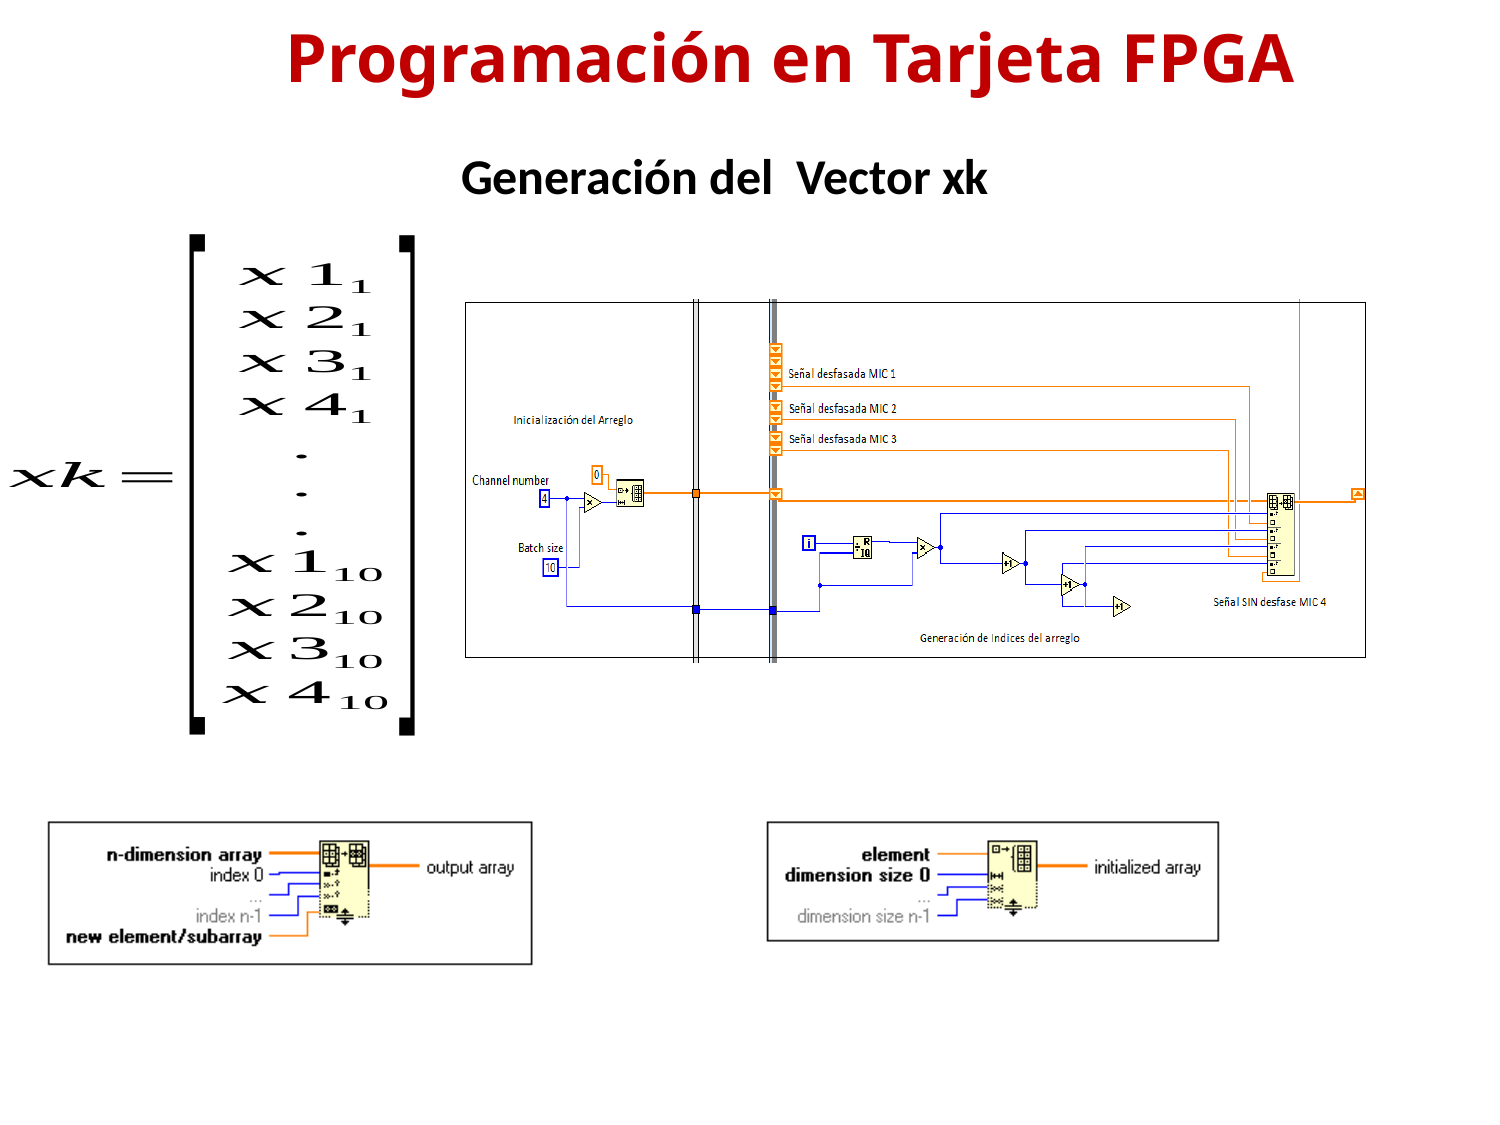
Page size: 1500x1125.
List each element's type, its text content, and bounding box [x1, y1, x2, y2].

text_box Programación en Tarjeta FPGA [3, 0, 1429, 113]
picture [763, 817, 1224, 945]
picture [462, 299, 1369, 663]
text_box Generación del Vector xk [109, 137, 1341, 213]
picture [42, 817, 539, 970]
